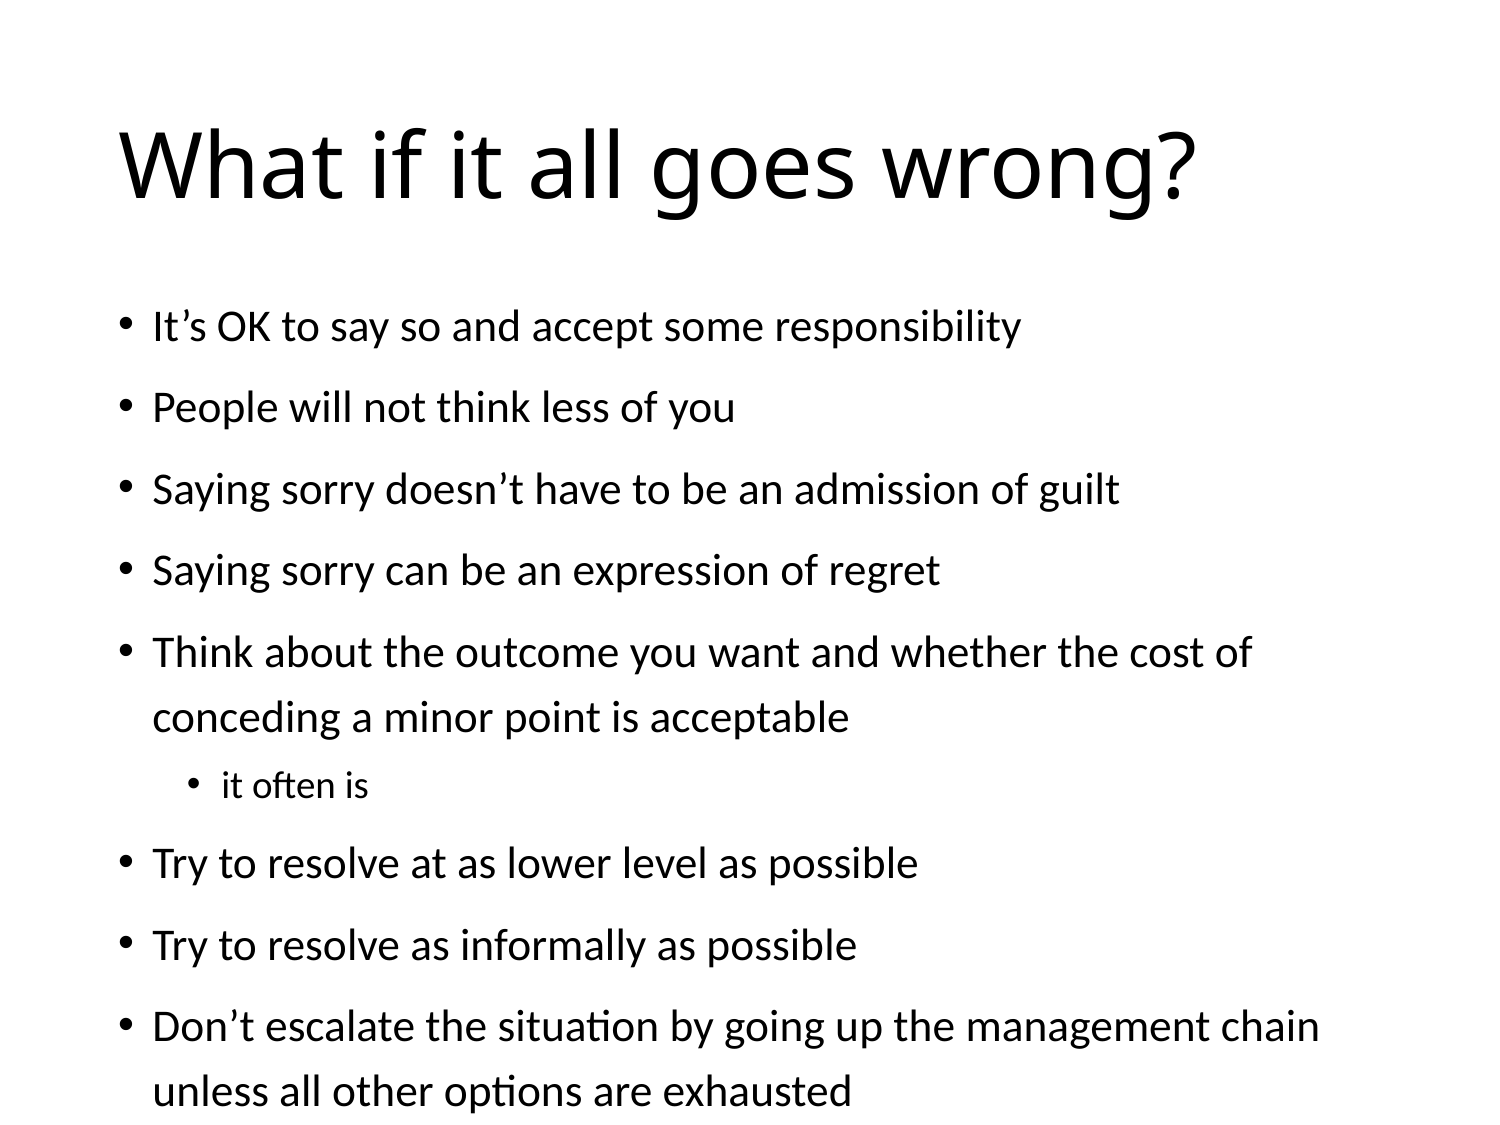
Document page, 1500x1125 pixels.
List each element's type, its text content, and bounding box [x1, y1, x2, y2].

list It’s OK to say so and accept some responsibility People will not think less of you Saying sorry doesn’t have to be an admission of guilt Saying sorry can be an expression of regret Think about the outcome you want and whether the cost of conceding a minor point is acceptable it often is Try to resolve at as lower level as possible Try to resolve as informally as possible Don’t escalate the situation by going up the management chain unless all other options are exhausted [103, 277, 1397, 1125]
title What if it all goes wrong? [103, 59, 1397, 277]
